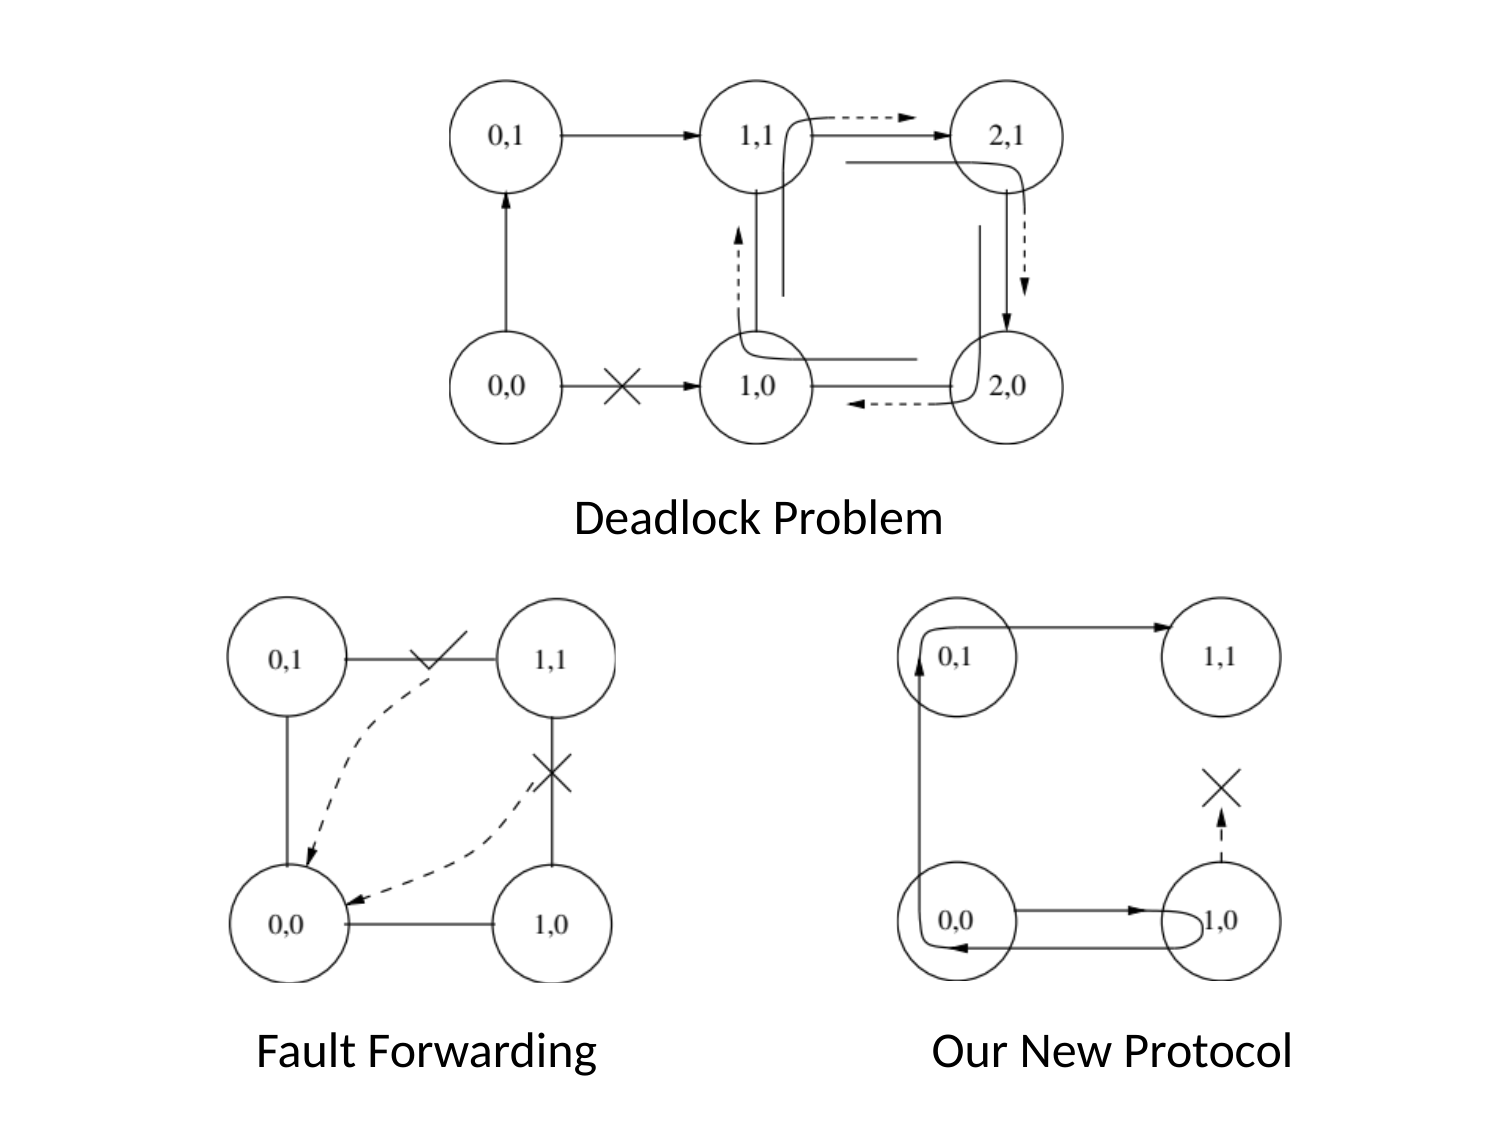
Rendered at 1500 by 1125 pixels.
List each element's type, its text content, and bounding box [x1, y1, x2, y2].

picture [225, 594, 616, 983]
picture [896, 594, 1283, 981]
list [423, 78, 1090, 445]
text_box Our New Protocol [916, 1010, 1309, 1085]
text_box Fault Forwarding [241, 1010, 613, 1085]
text_box Deadlock Problem [559, 476, 960, 552]
